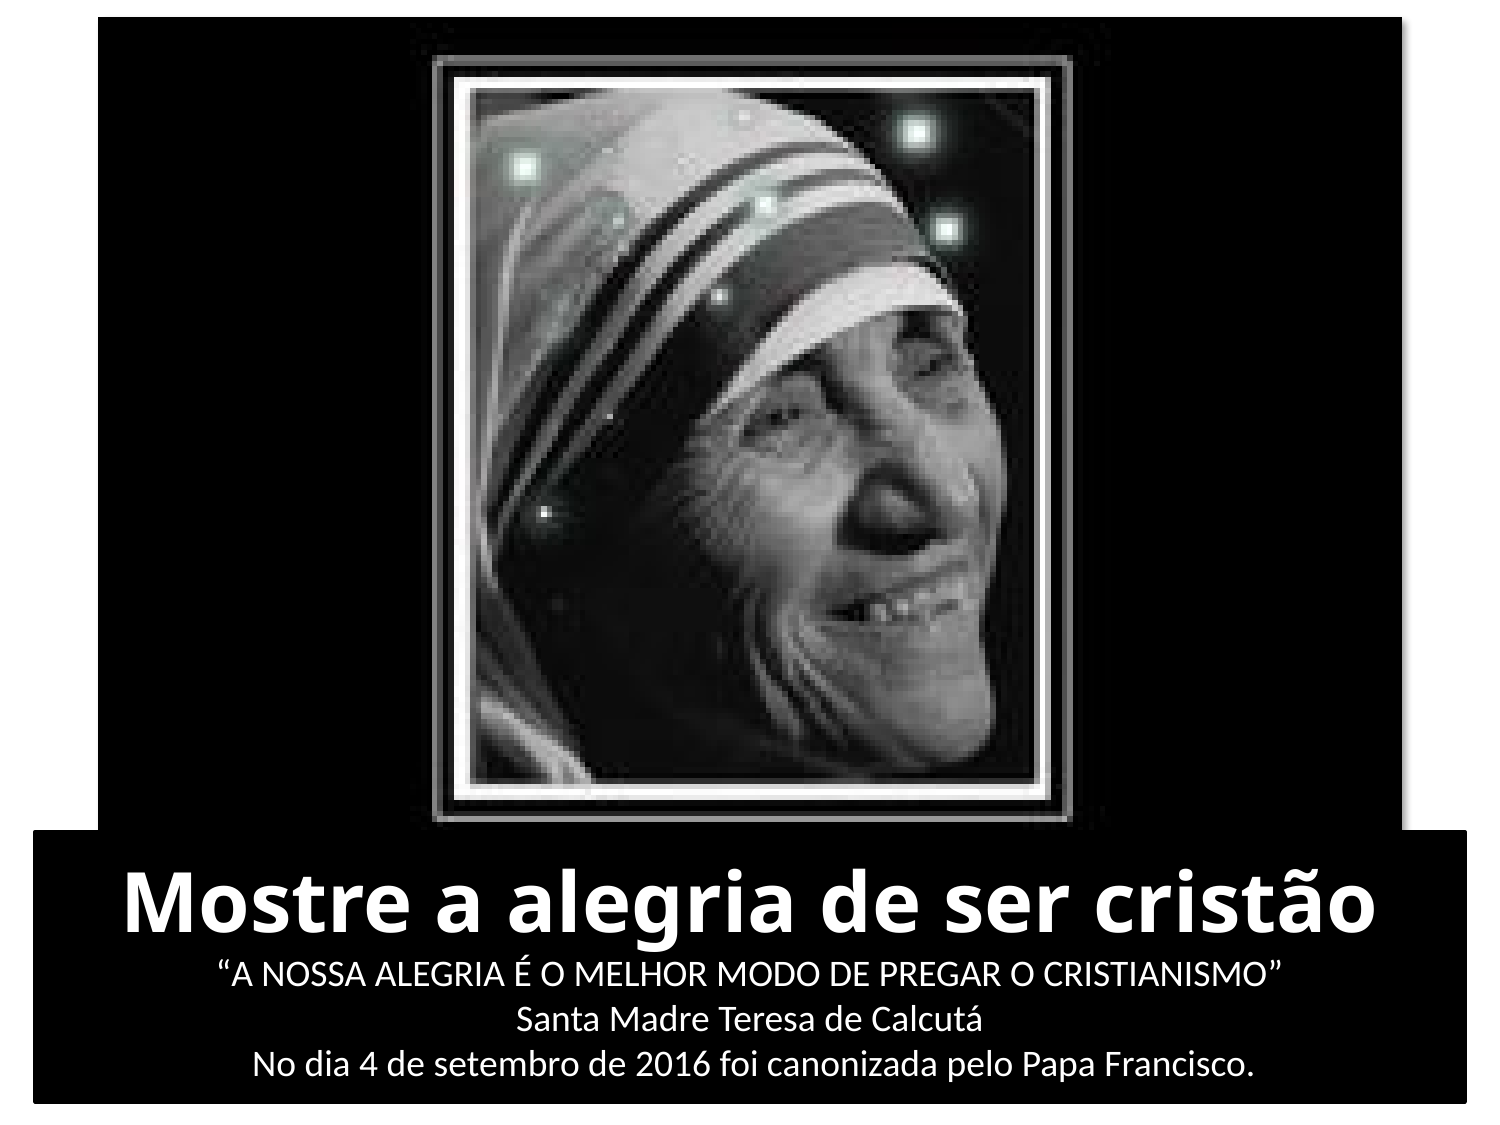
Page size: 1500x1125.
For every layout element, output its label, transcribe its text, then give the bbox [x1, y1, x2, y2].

text_box Mostre a alegria de ser cristão “A NOSSA ALEGRIA É O MELHOR MODO DE PREGAR O CRISTIANISMO” Santa Madre Teresa de Calcutá No dia 4 de setembro de 2016 foi canonizada pelo Papa Francisco. [33, 830, 1467, 1104]
picture [104, 23, 1396, 1067]
